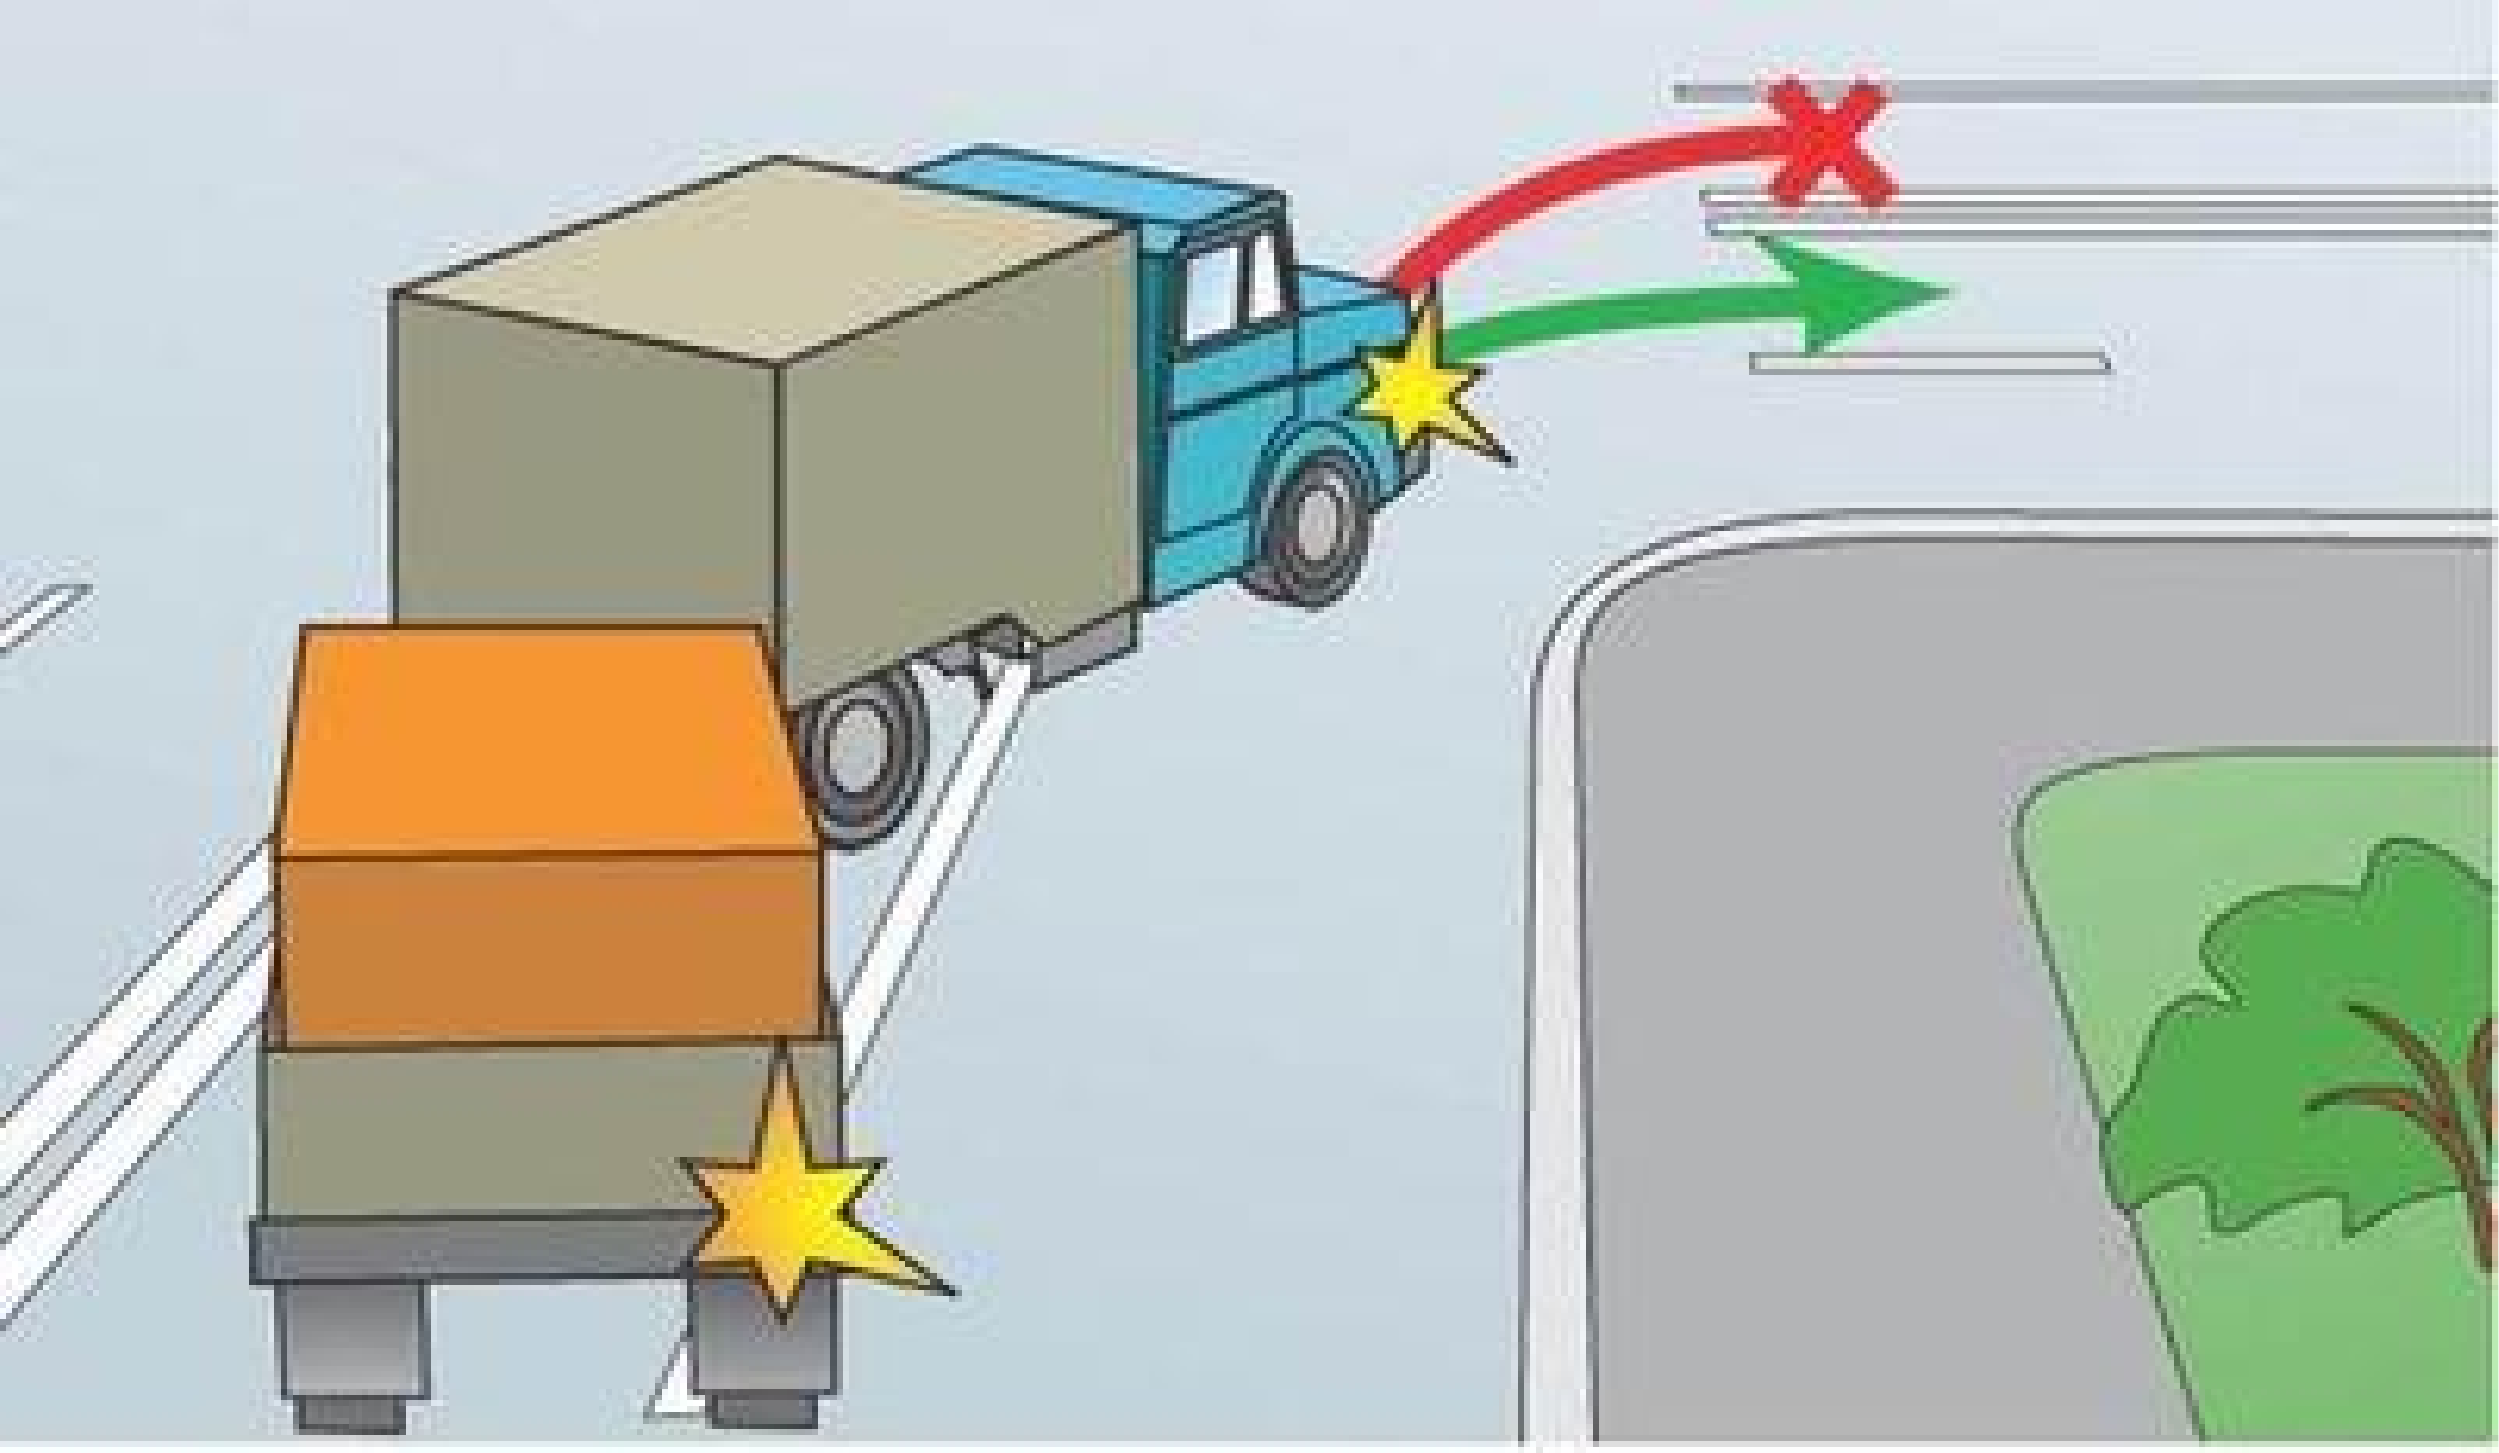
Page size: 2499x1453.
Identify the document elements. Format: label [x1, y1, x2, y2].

list [0, 0, 2499, 1453]
